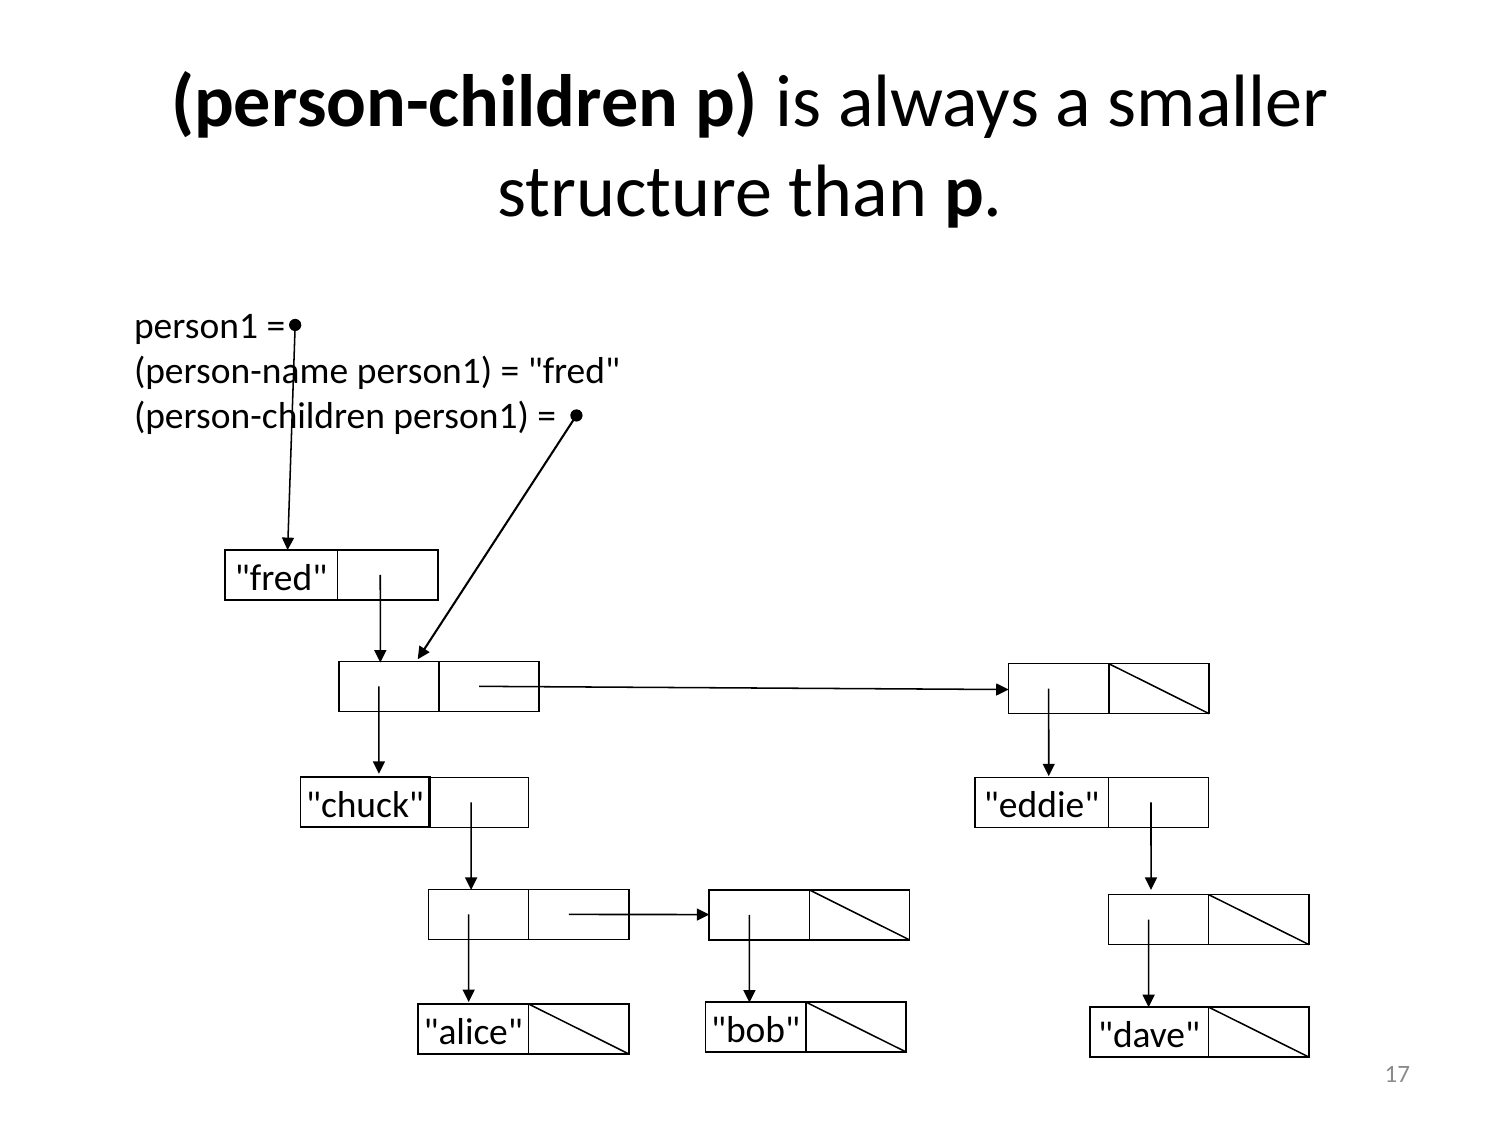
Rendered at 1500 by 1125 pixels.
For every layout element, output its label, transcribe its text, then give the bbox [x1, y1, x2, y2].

text_box person1 = (person-name person1) = "fred" (person-children person1) = [119, 293, 795, 444]
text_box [224, 324, 1310, 1058]
title (person-children p) is always a smaller structure than p. [75, 45, 1425, 239]
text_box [417, 415, 577, 660]
slide_number 17 [1074, 1042, 1425, 1103]
